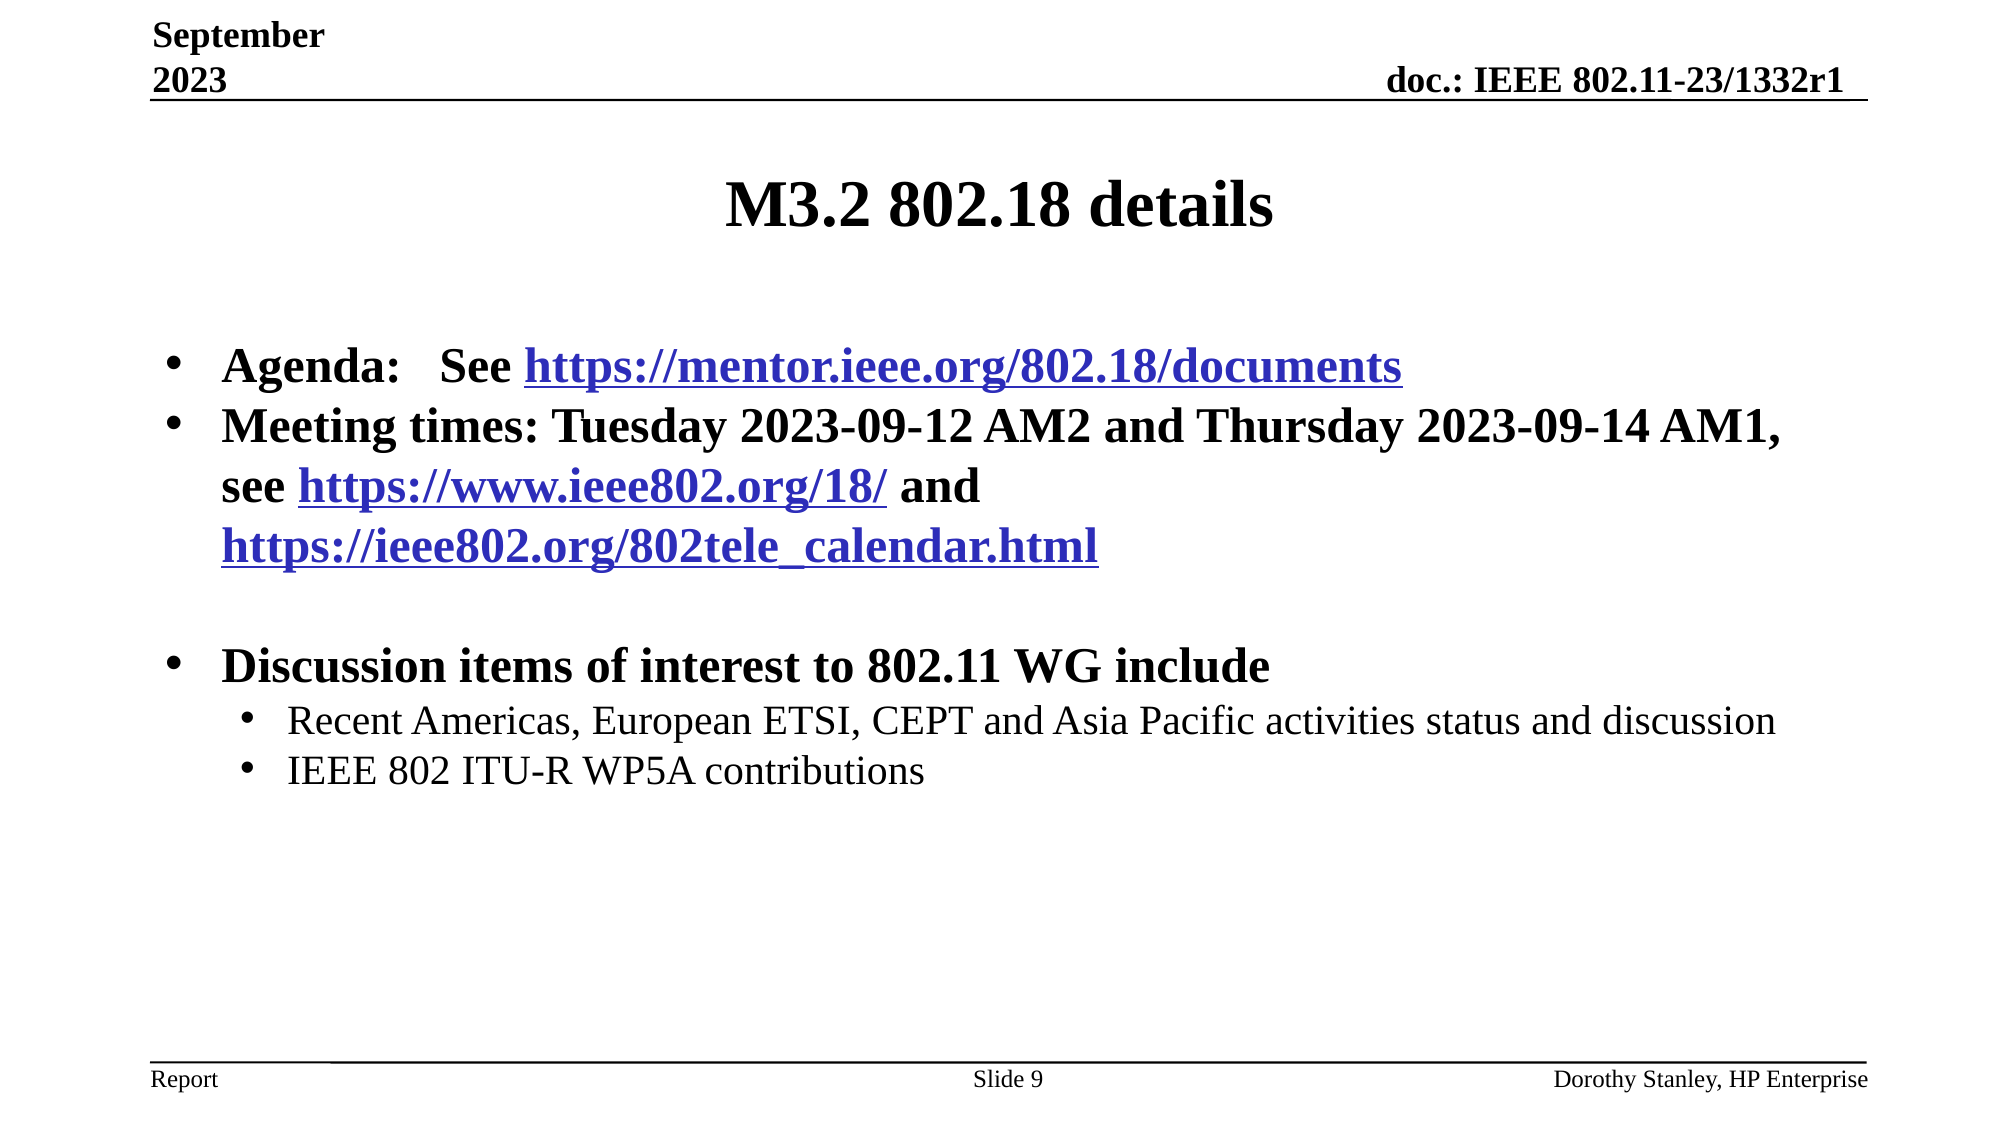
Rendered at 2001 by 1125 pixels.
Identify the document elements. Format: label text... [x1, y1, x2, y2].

footer Dorothy Stanley, HP Enterprise [1512, 1061, 1869, 1093]
title M3.2 802.18 details [150, 112, 1850, 288]
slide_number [152, 54, 406, 101]
list Agenda: See https://mentor.ieee.org/802.18/documents Meeting times: Tuesday 2023-09-12 AM2 and Thursday 2023-09-14 AM1, see https://www.ieee802.org/18/ and https://ieee802.org/802tele_calendar.html Discussion items of interest to 802.11 WG include Recent Americas, European ETSI, CEPT and Asia Pacific activities status and discussion IEEE 802 ITU-R WP5A contributions [150, 324, 1850, 1000]
slide_number Slide 9 [964, 1061, 1053, 1093]
